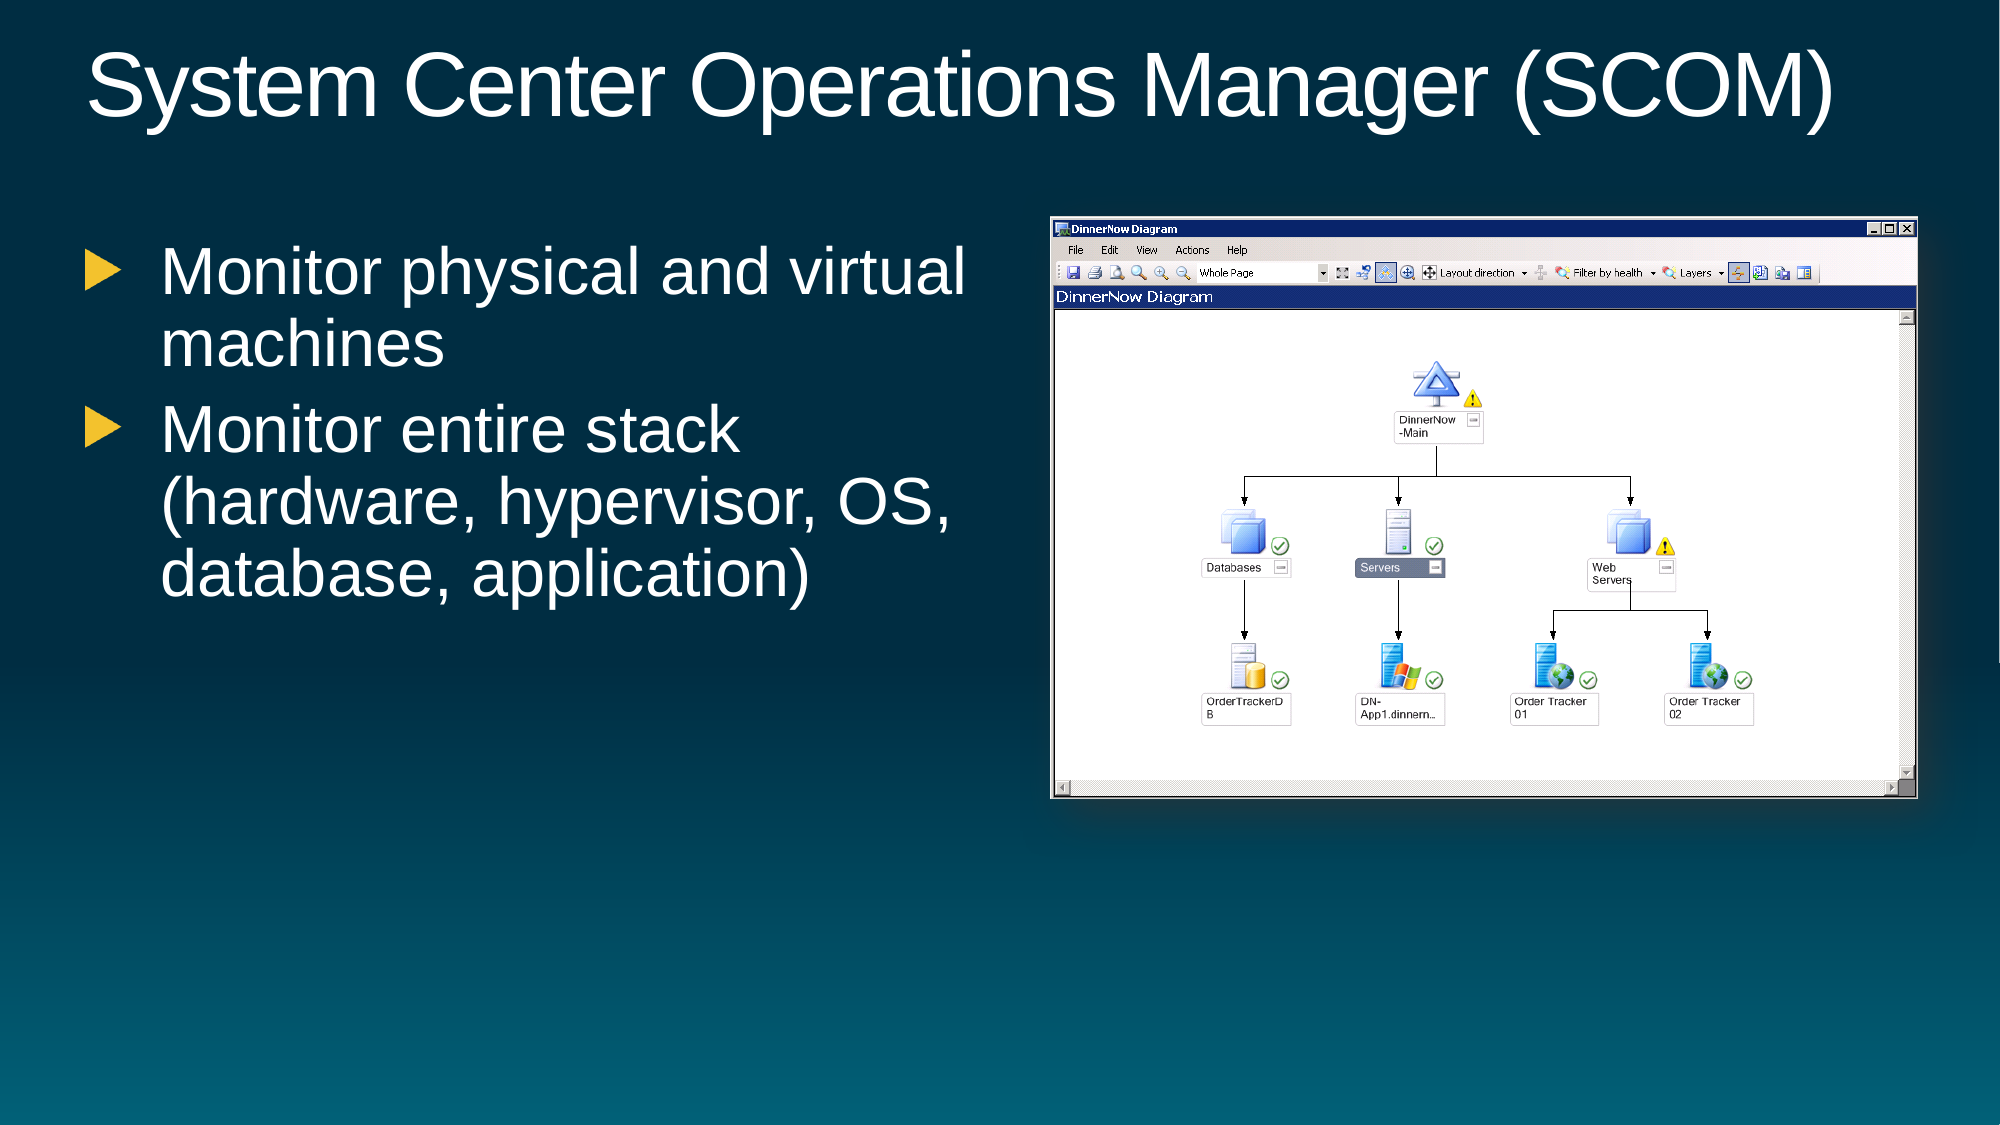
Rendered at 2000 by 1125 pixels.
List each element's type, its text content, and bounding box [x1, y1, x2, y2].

picture [86, 250, 120, 289]
list Monitor physical and virtual machines Monitor entire stack (hardware, hypervisor, OS, database, application) [85, 237, 1008, 618]
picture [1049, 215, 1918, 799]
title System Center Operations Manager (SCOM) [85, 37, 1914, 138]
picture [86, 407, 120, 446]
